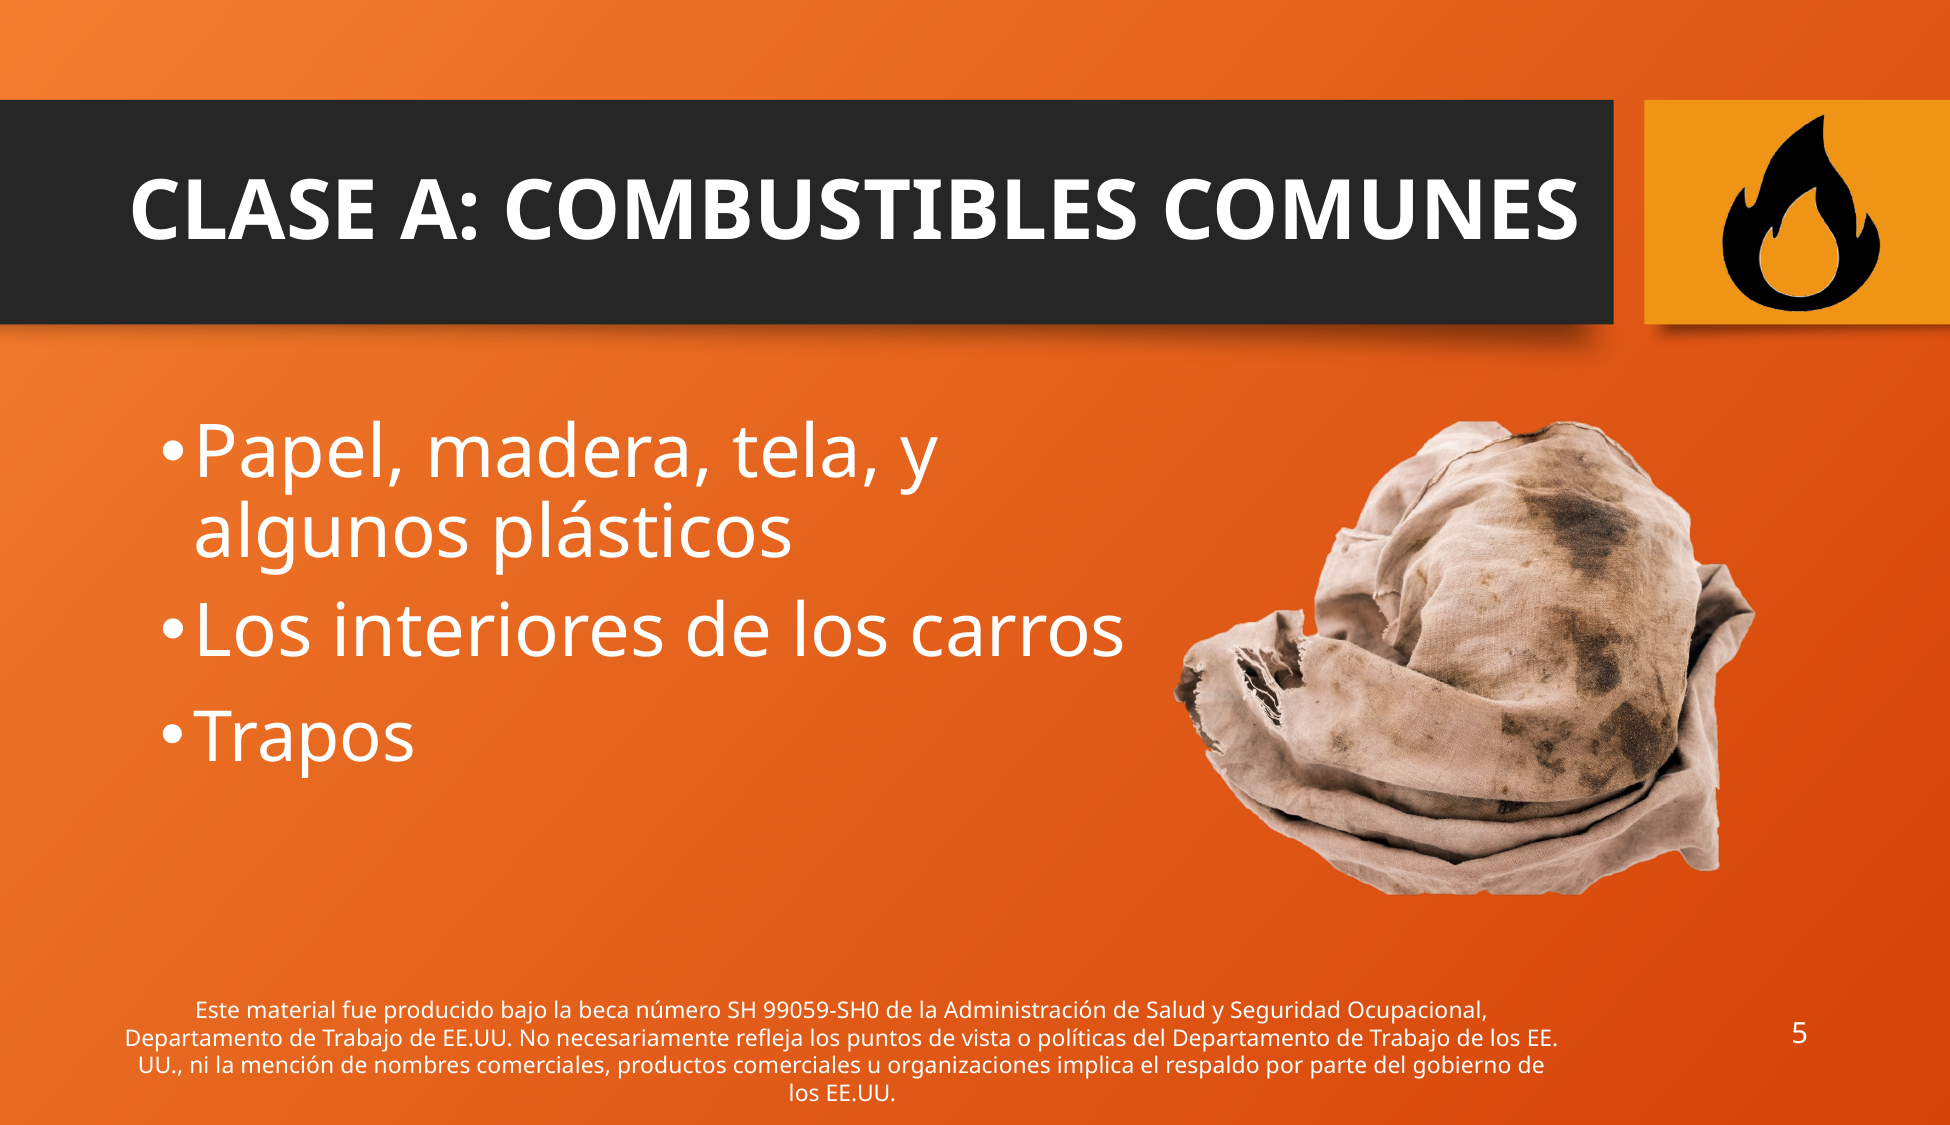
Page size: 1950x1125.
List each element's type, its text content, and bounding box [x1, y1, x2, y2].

title CLASE A: COMBUSTIBLES COMUNES [113, 123, 1598, 301]
picture [0, 322, 1909, 954]
list Papel, madera, tela, y algunos plásticos Los interiores de los carros Trapos [145, 406, 1020, 903]
picture [1645, 90, 1950, 348]
